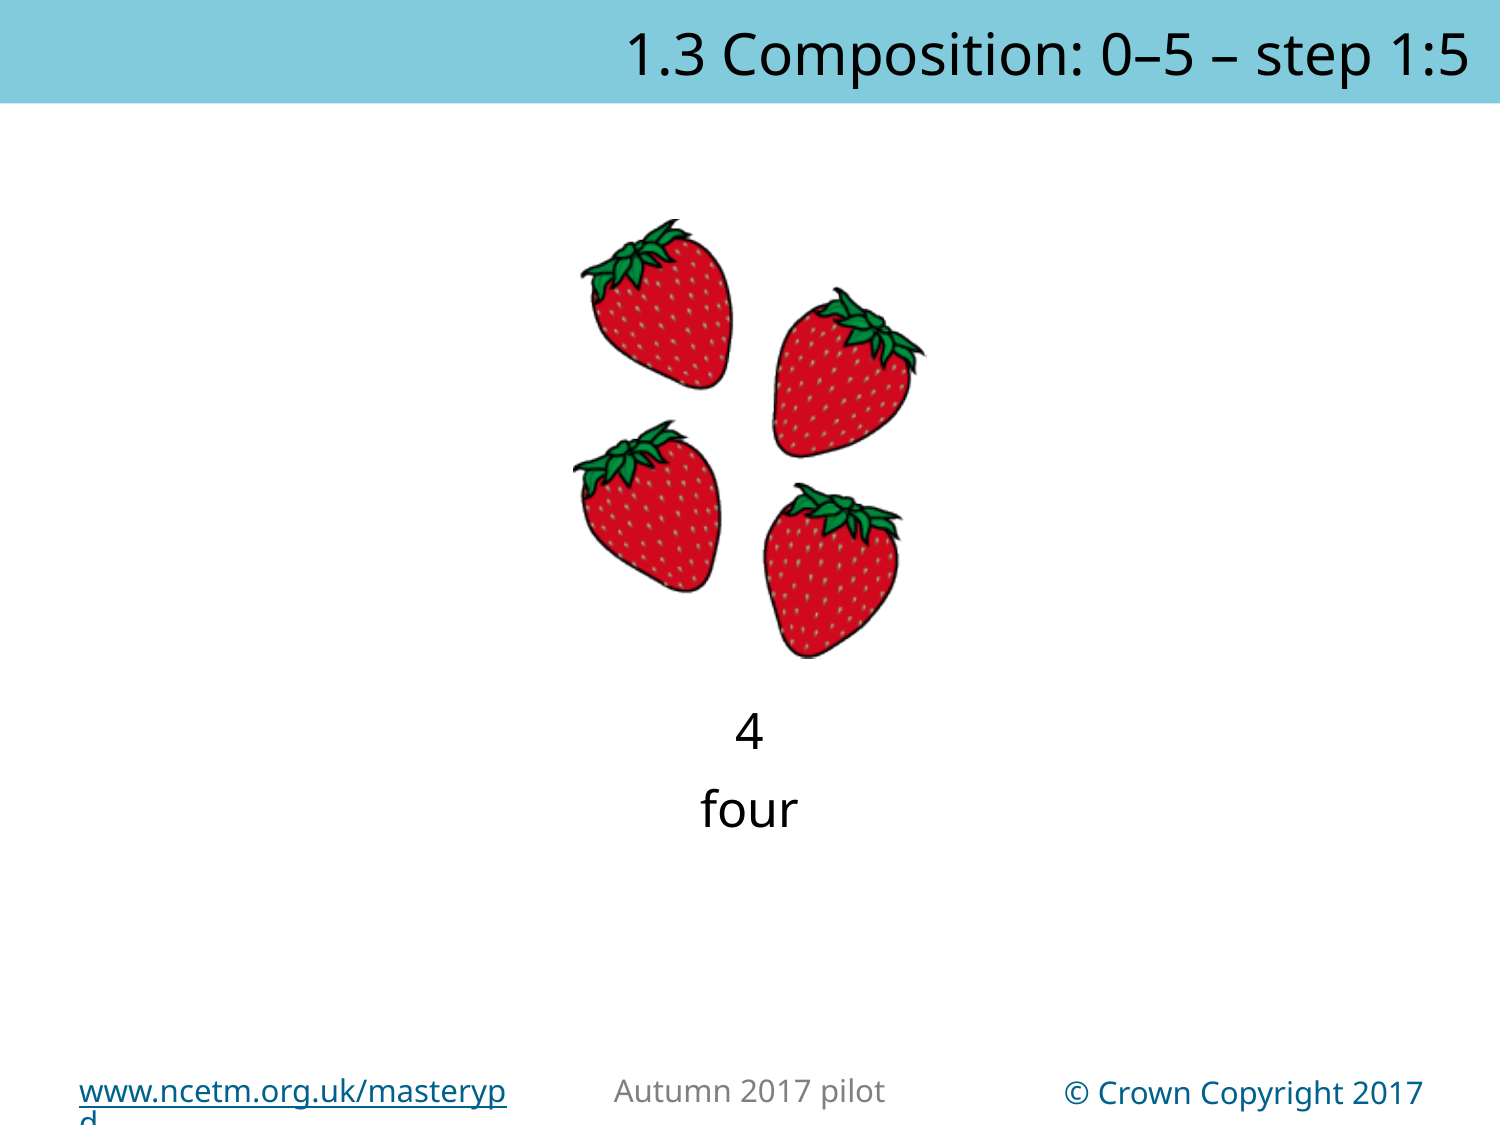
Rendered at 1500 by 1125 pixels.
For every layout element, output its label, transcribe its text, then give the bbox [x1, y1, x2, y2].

text_box four [673, 770, 827, 846]
text_box 4 [720, 692, 780, 768]
list 1.3 Composition: 0–5 – step 1:5 [0, 0, 1500, 104]
picture [573, 219, 927, 660]
